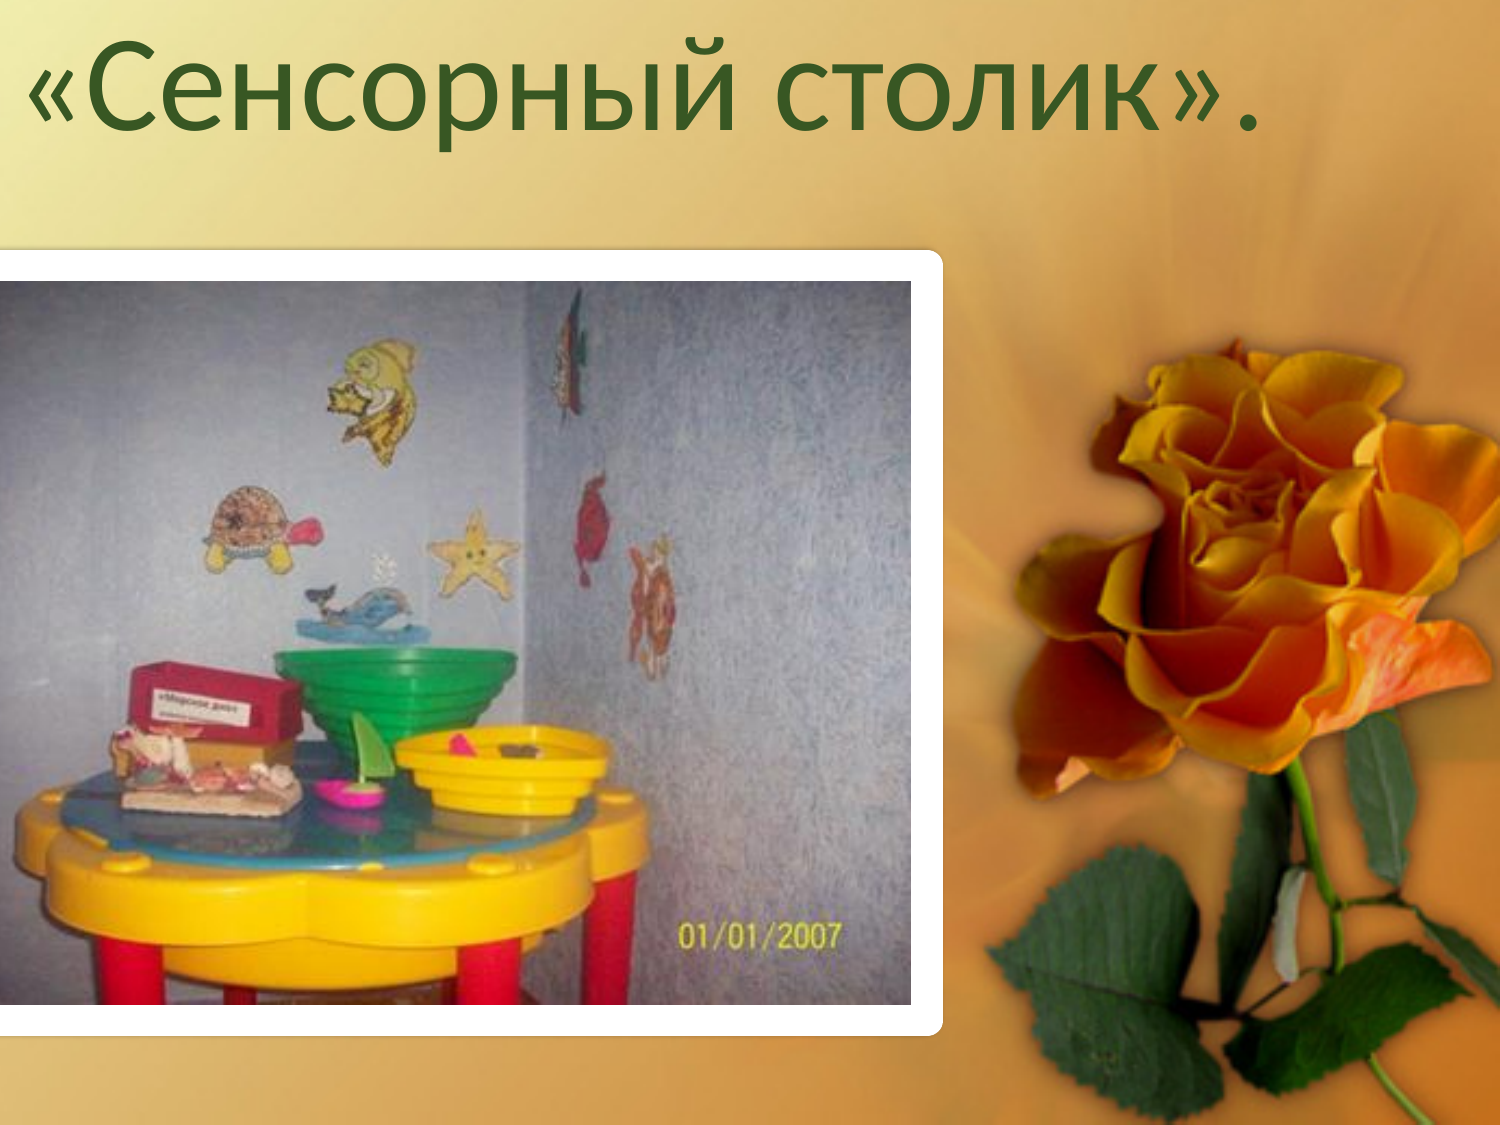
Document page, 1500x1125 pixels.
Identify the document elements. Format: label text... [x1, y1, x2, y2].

picture [0, 0, 1500, 1125]
picture [0, 280, 912, 1005]
title «Сенсорный столик». [0, 59, 1294, 278]
